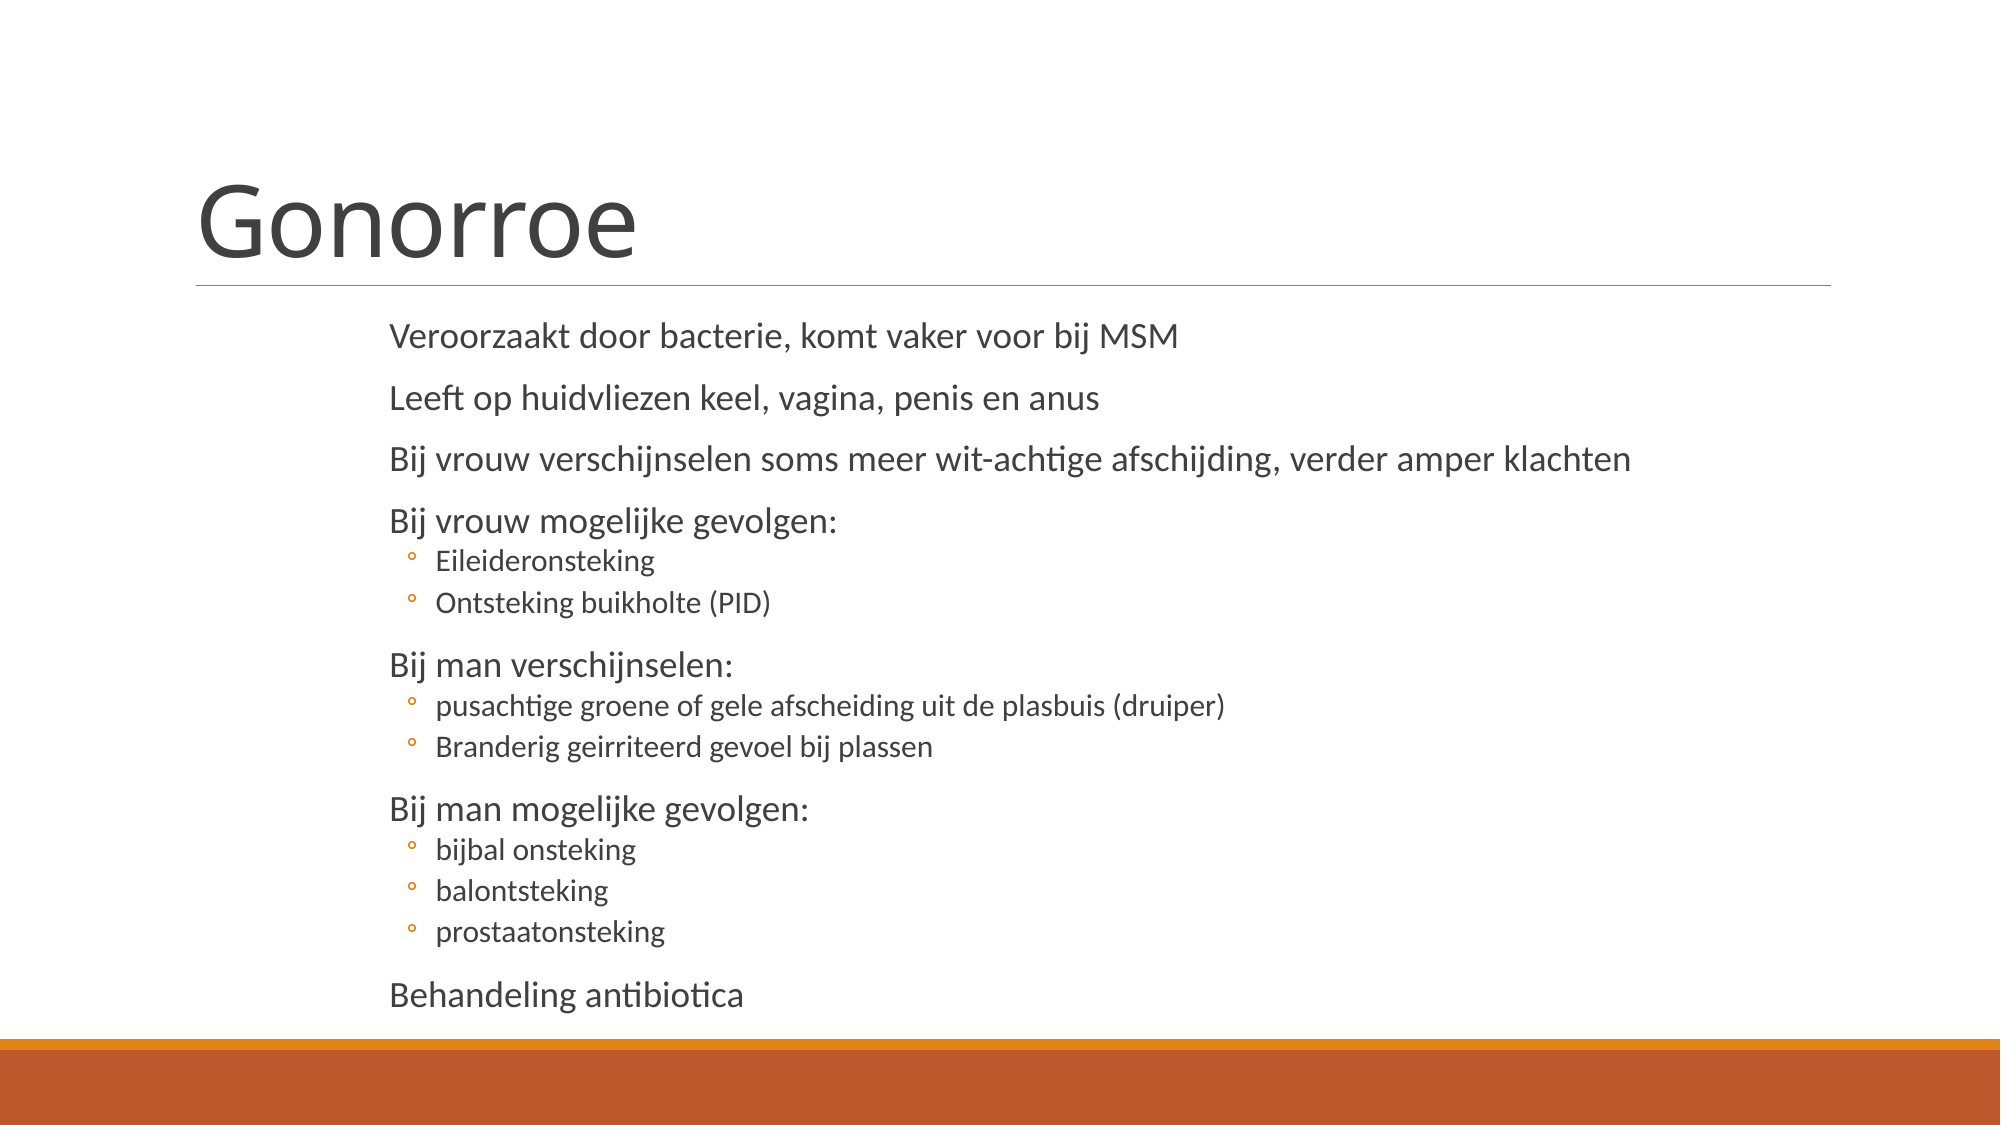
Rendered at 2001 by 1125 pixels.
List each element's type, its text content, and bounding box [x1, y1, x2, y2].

title Gonorroe [180, 47, 1830, 285]
list Veroorzaakt door bacterie, komt vaker voor bij MSM Leeft op huidvliezen keel, vagina, penis en anus Bij vrouw verschijnselen soms meer wit-achtige afschijding, verder amper klachten Bij vrouw mogelijke gevolgen: Eileideronsteking Ontsteking buikholte (PID) Bij man verschijnselen: pusachtige groene of gele afscheiding uit de plasbuis (druiper) Branderig geirriteerd gevoel bij plassen Bij man mogelijke gevolgen: bijbal onsteking balontsteking prostaatonsteking Behandeling antibiotica [375, 312, 1638, 1035]
